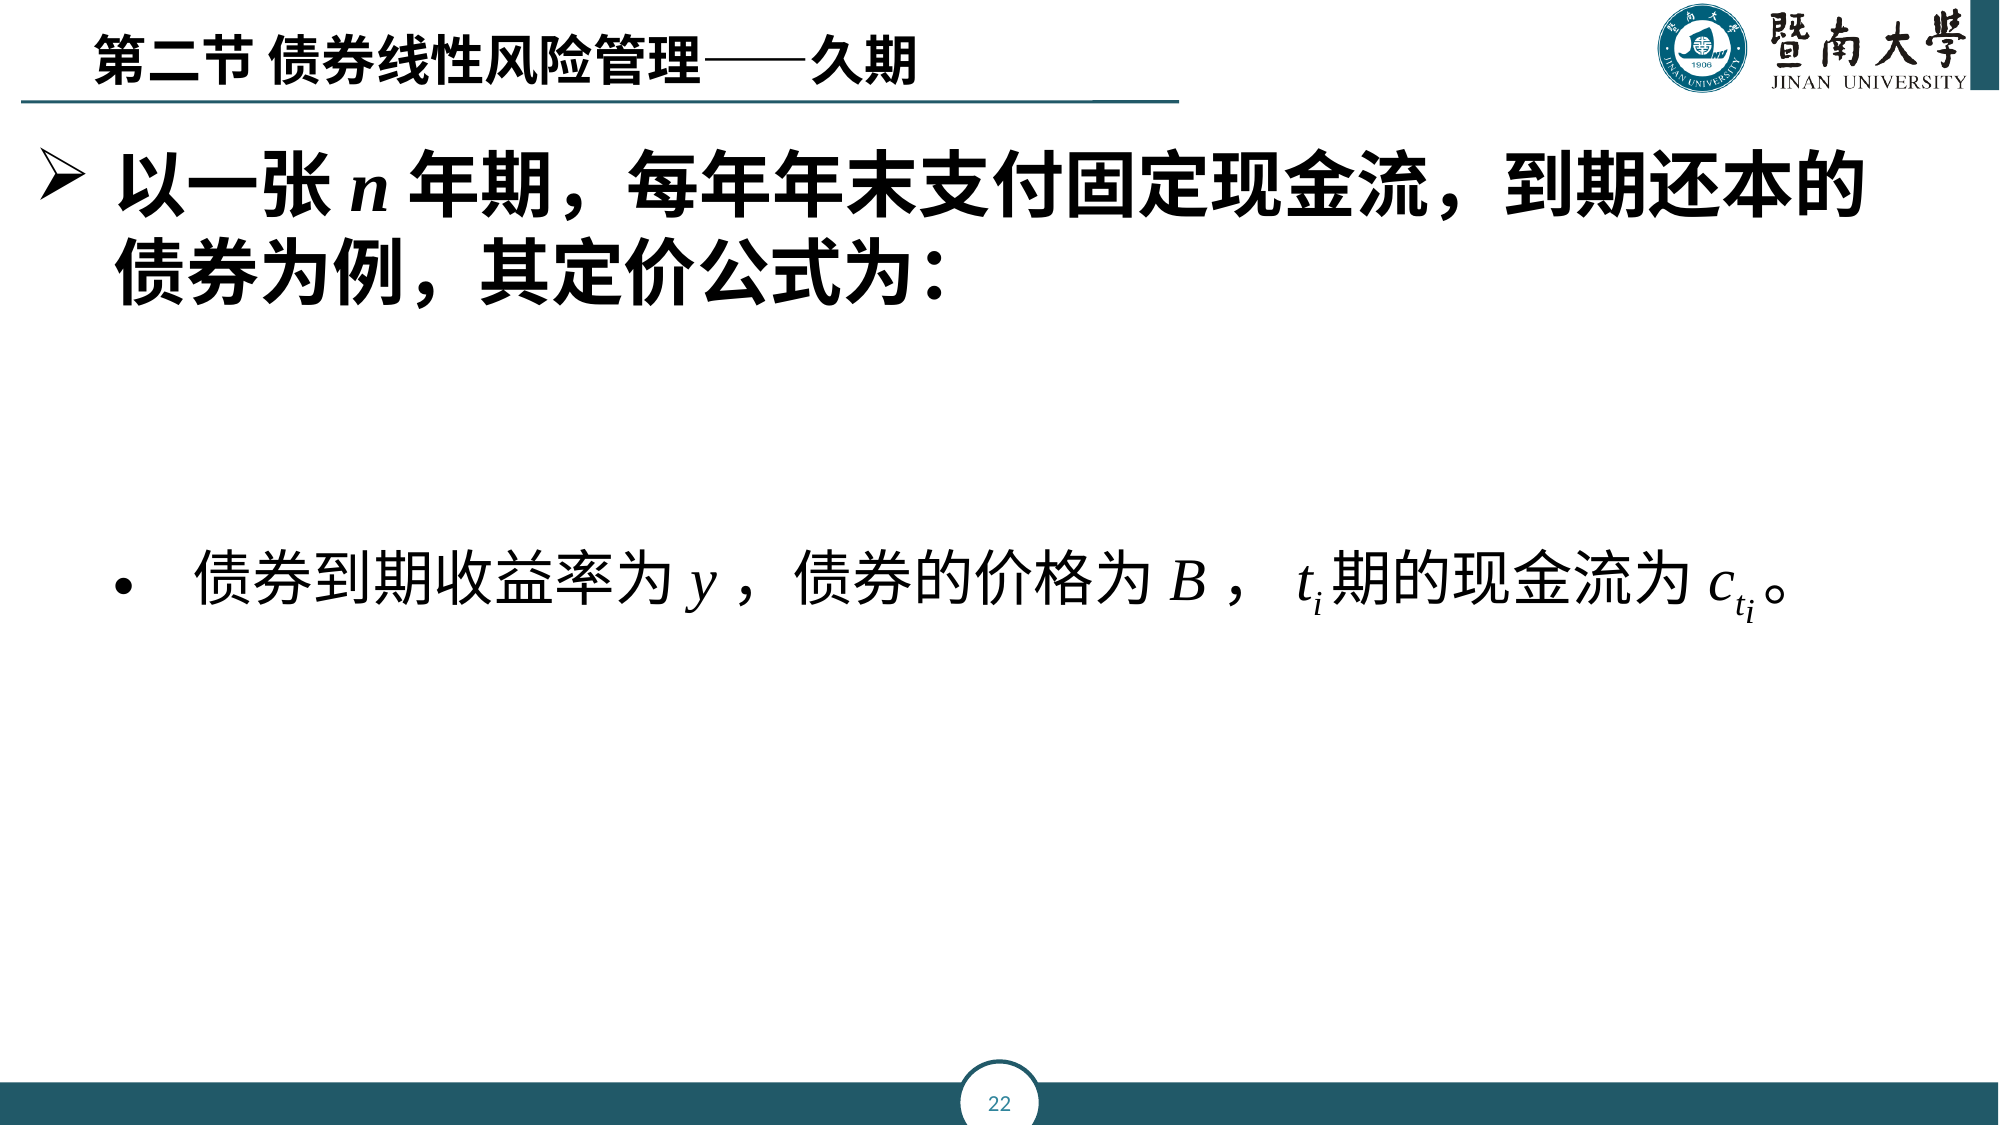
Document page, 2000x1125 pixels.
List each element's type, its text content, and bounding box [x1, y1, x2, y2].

text_box 第二节 债券线性风险管理——久期 [78, 19, 1156, 99]
picture [1657, 3, 1967, 93]
